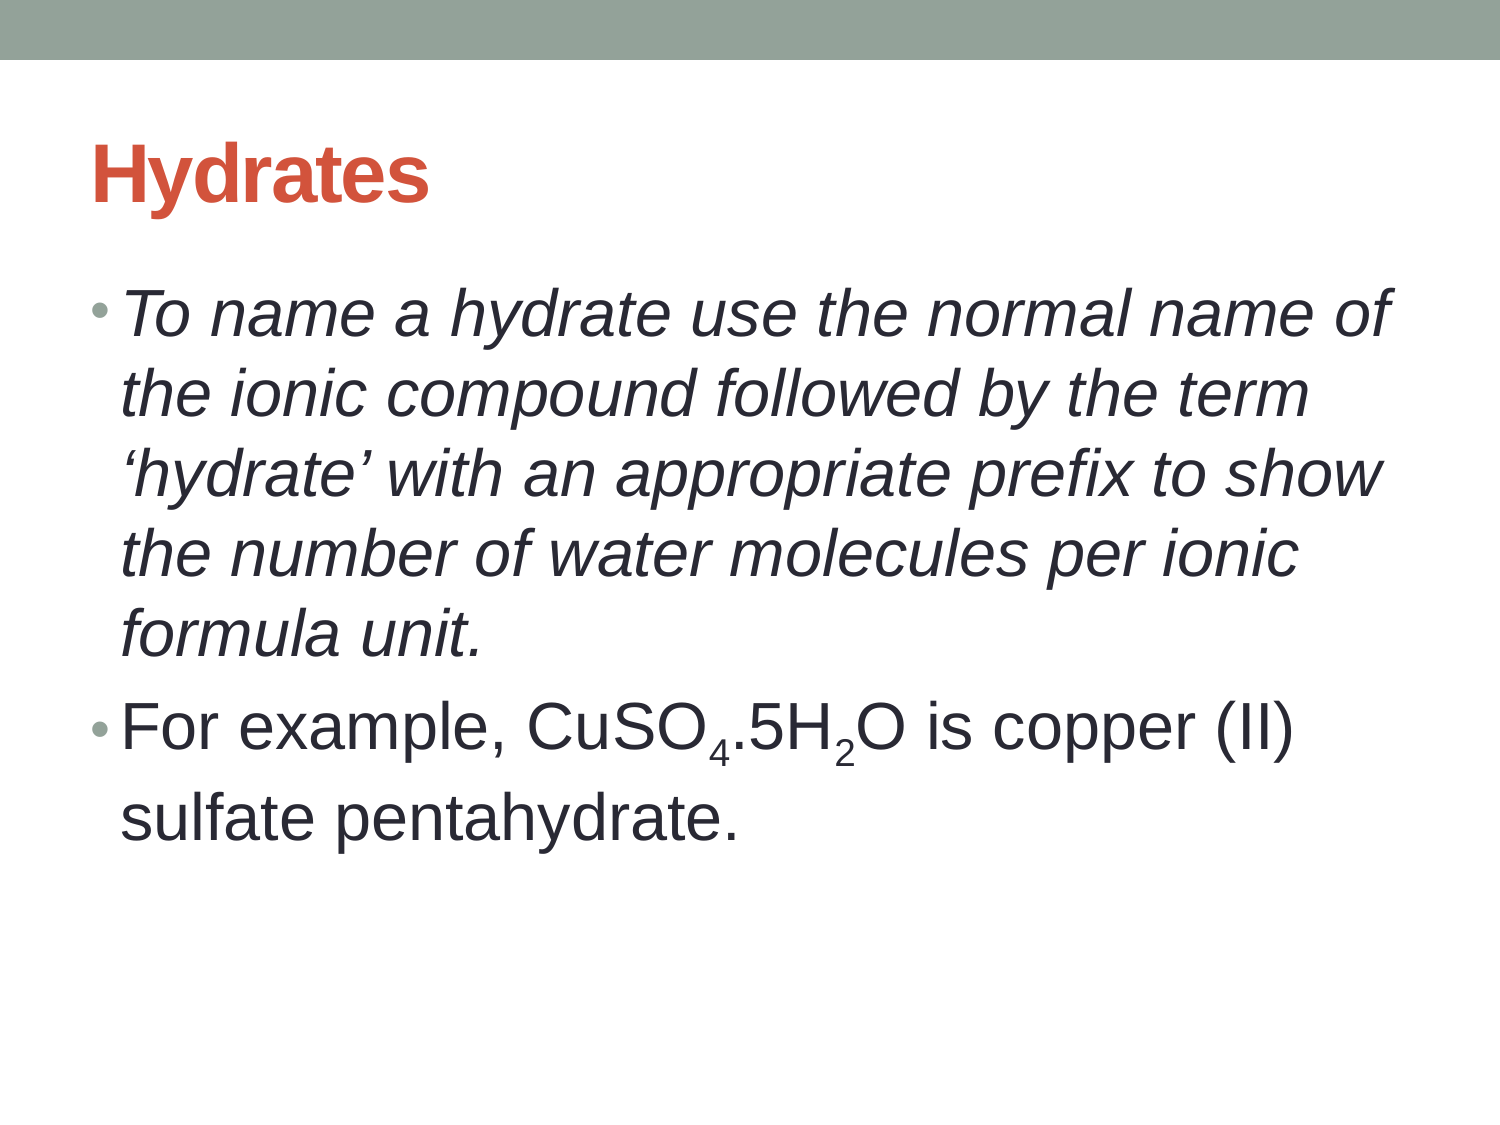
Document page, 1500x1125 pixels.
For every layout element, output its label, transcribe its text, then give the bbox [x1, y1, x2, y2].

title Hydrates [75, 87, 1425, 250]
list To name a hydrate use the normal name of the ionic compound followed by the term ‘hydrate’ with an appropriate prefix to show the number of water molecules per ionic formula unit. For example, CuSO4.5H2O is copper (II) sulfate pentahydrate. [75, 262, 1425, 1063]
